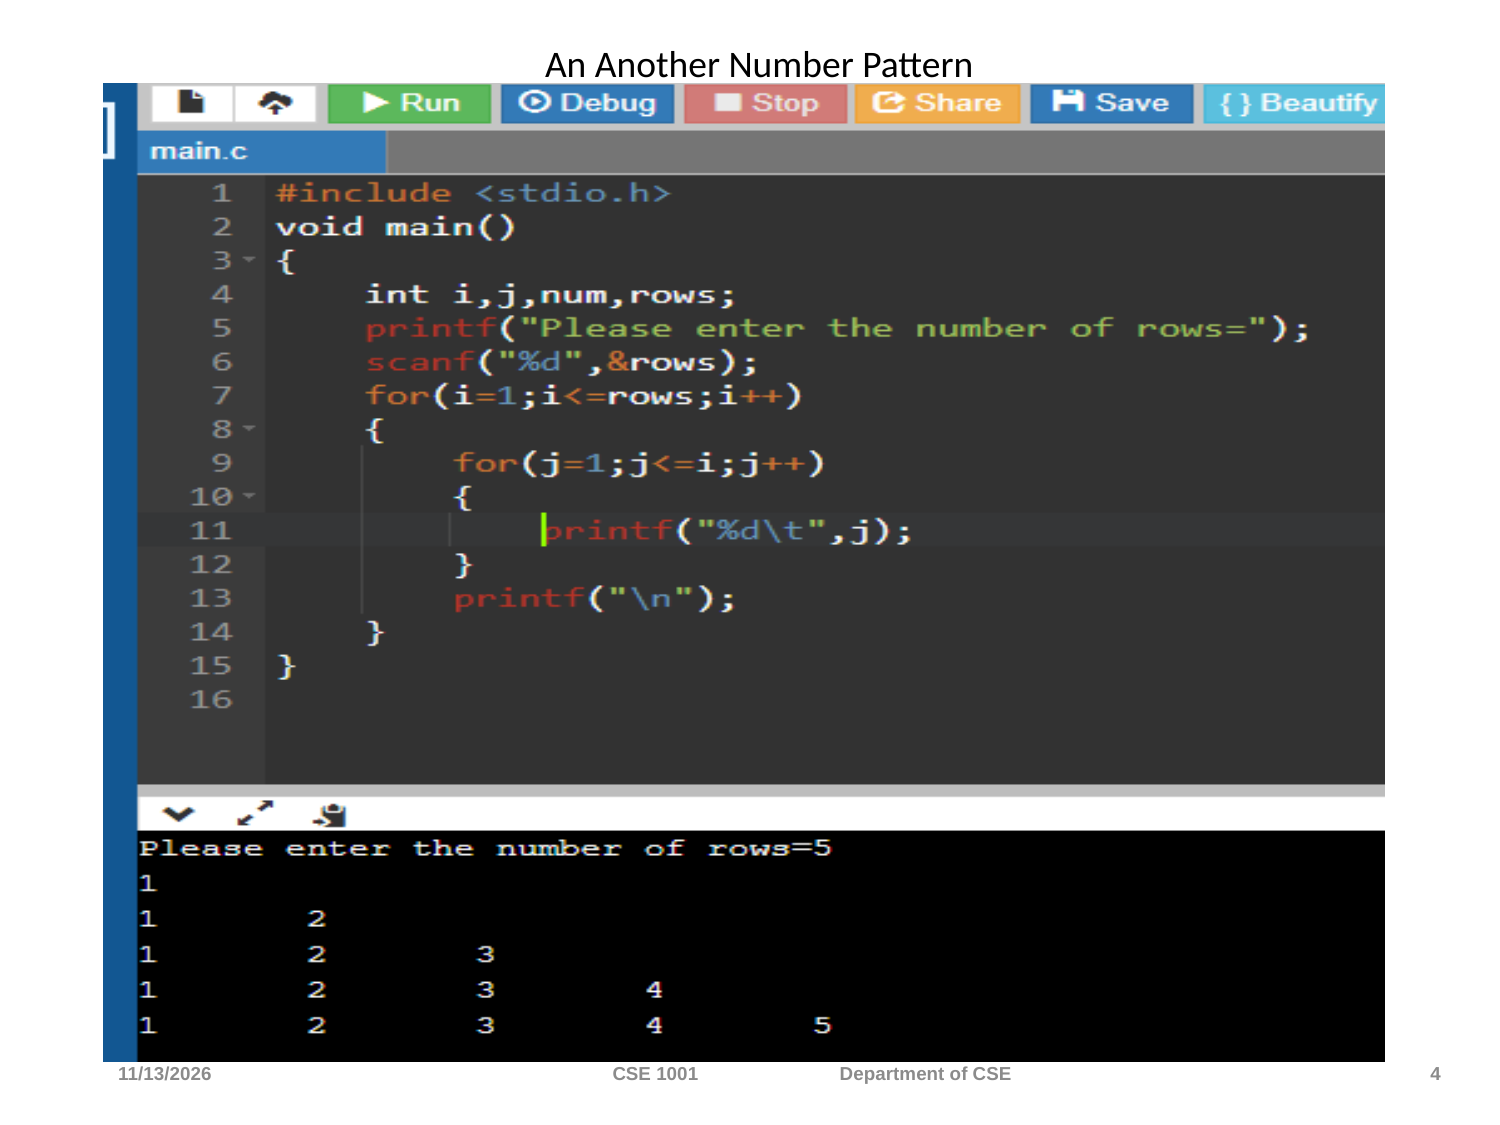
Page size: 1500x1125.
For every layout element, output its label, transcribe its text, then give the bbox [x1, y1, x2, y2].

footer CSE 1001 Department of CSE [272, 1062, 1352, 1103]
slide_number 4 [1396, 1042, 1456, 1103]
subtitle An Another Number Pattern [201, 37, 1327, 83]
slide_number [103, 1062, 246, 1103]
picture [103, 83, 1385, 1062]
